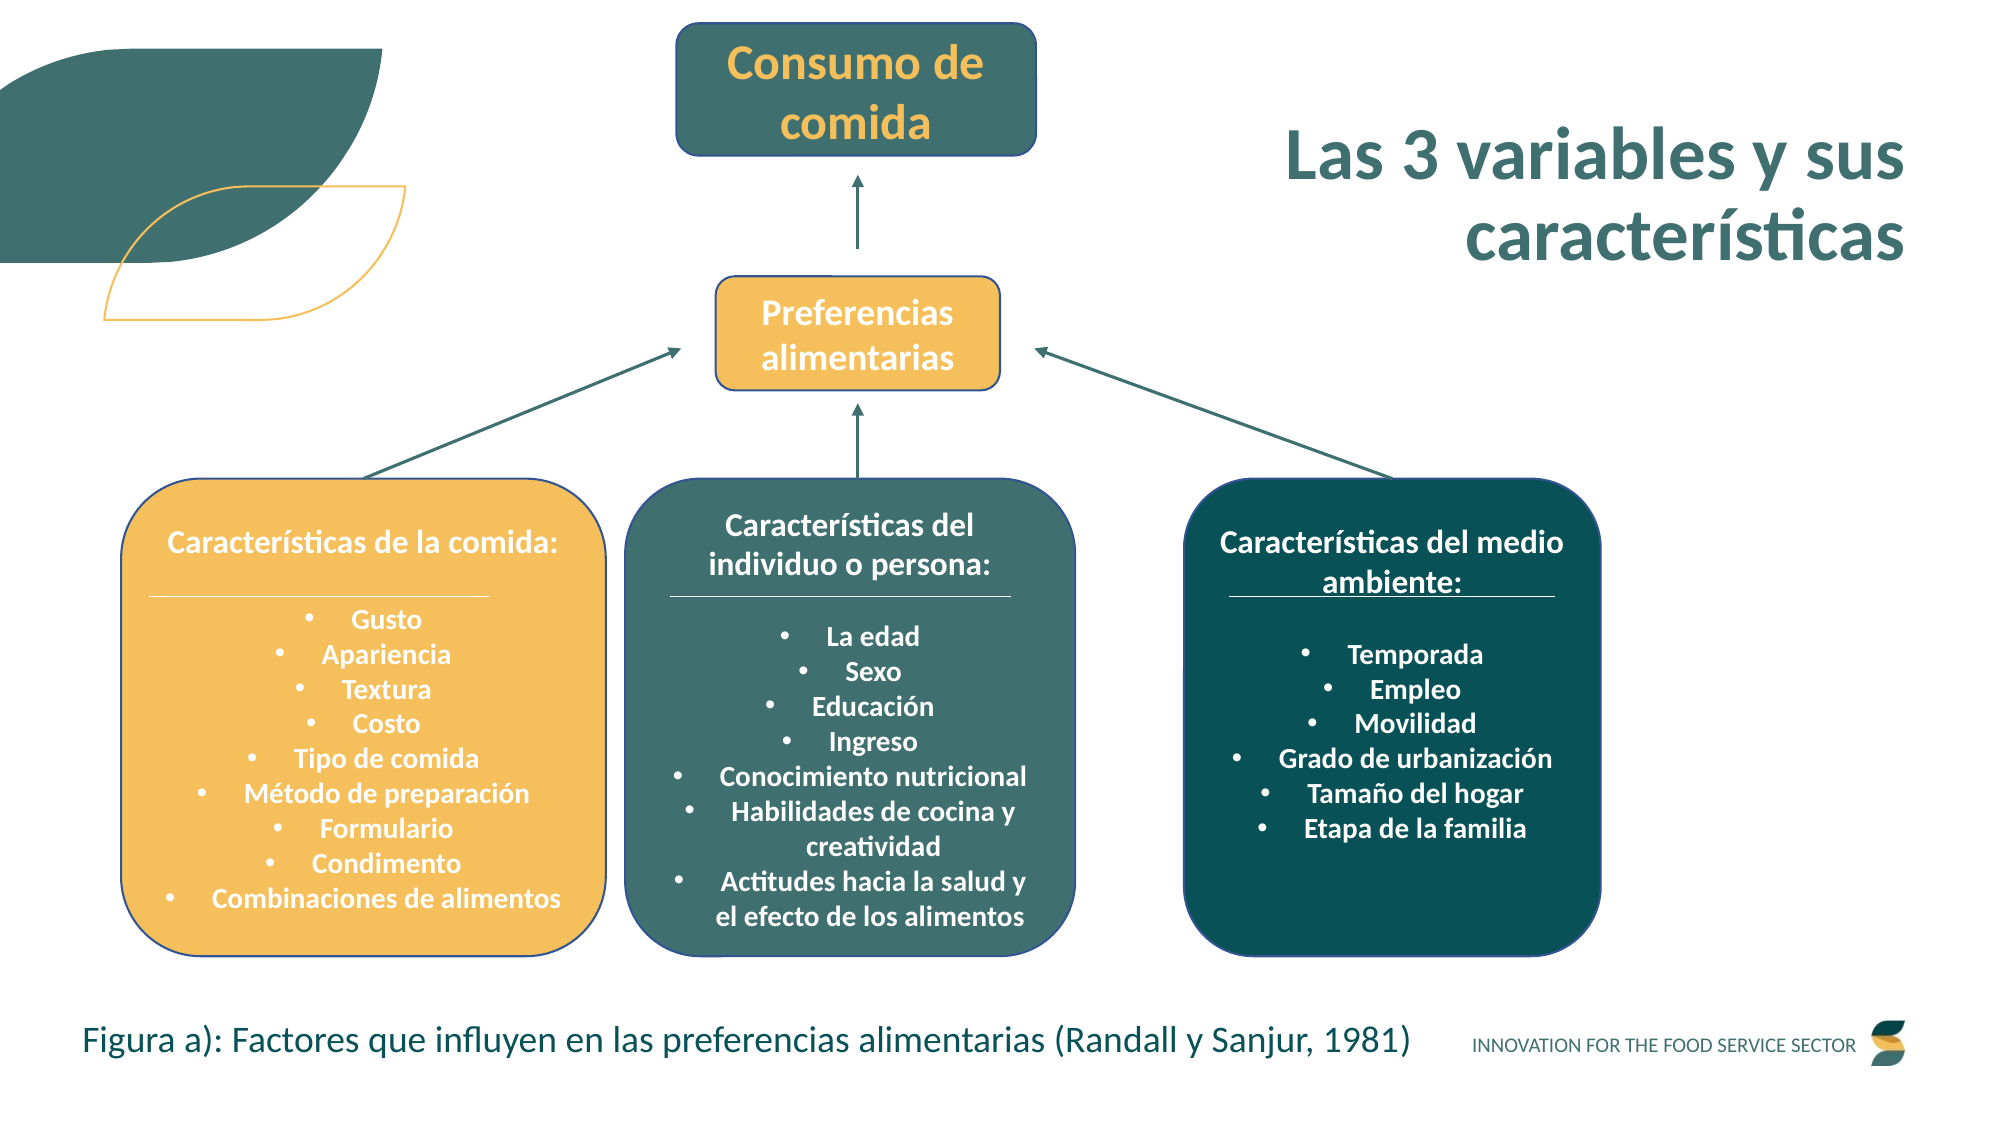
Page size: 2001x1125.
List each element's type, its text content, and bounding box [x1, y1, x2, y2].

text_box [1034, 348, 1393, 479]
text_box Figura a): Factores que influyen en las preferencias alimentarias (Randall y Sanjur, 1981) [67, 1007, 1556, 1068]
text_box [363, 348, 682, 479]
text_box Características de la comida: Gusto Apariencia Textura Costo Tipo de comida Método de preparación Formulario Condimento Combinaciones de alimentos [120, 477, 607, 958]
text_box Consumo de comida [675, 22, 1038, 157]
text_box Características del individuo o persona: La edad Sexo Educación Ingreso Conocimiento nutricional Habilidades de cocina y creatividad Actitudes hacia la salud y el efecto de los alimentos [624, 477, 1077, 958]
picture [1871, 1020, 1905, 1066]
text_box Características del medio ambiente: Temporada Empleo Movilidad Grado de urbanización Tamaño del hogar Etapa de la familia [1182, 477, 1602, 958]
text_box Preferencias alimentarias [714, 275, 1002, 392]
list Las 3 variables y sus características [1180, 107, 1922, 479]
